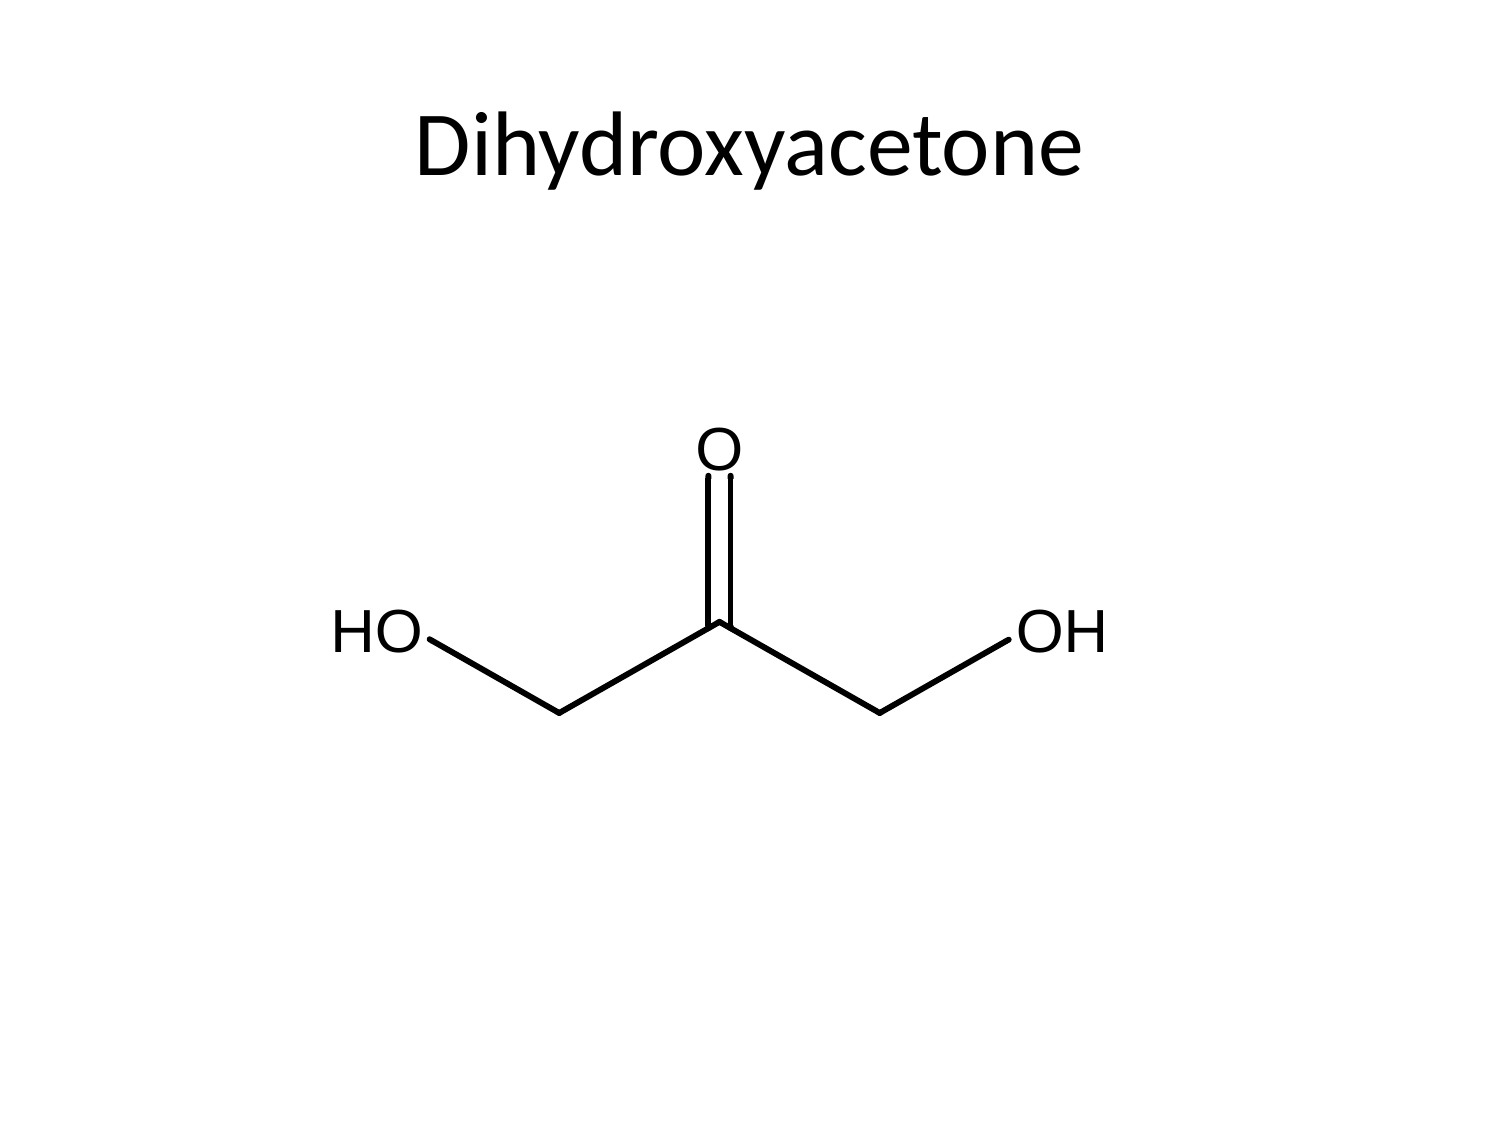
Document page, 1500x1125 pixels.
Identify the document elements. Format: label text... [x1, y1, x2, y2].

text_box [320, 408, 1122, 740]
title Dihydroxyacetone [75, 45, 1425, 233]
